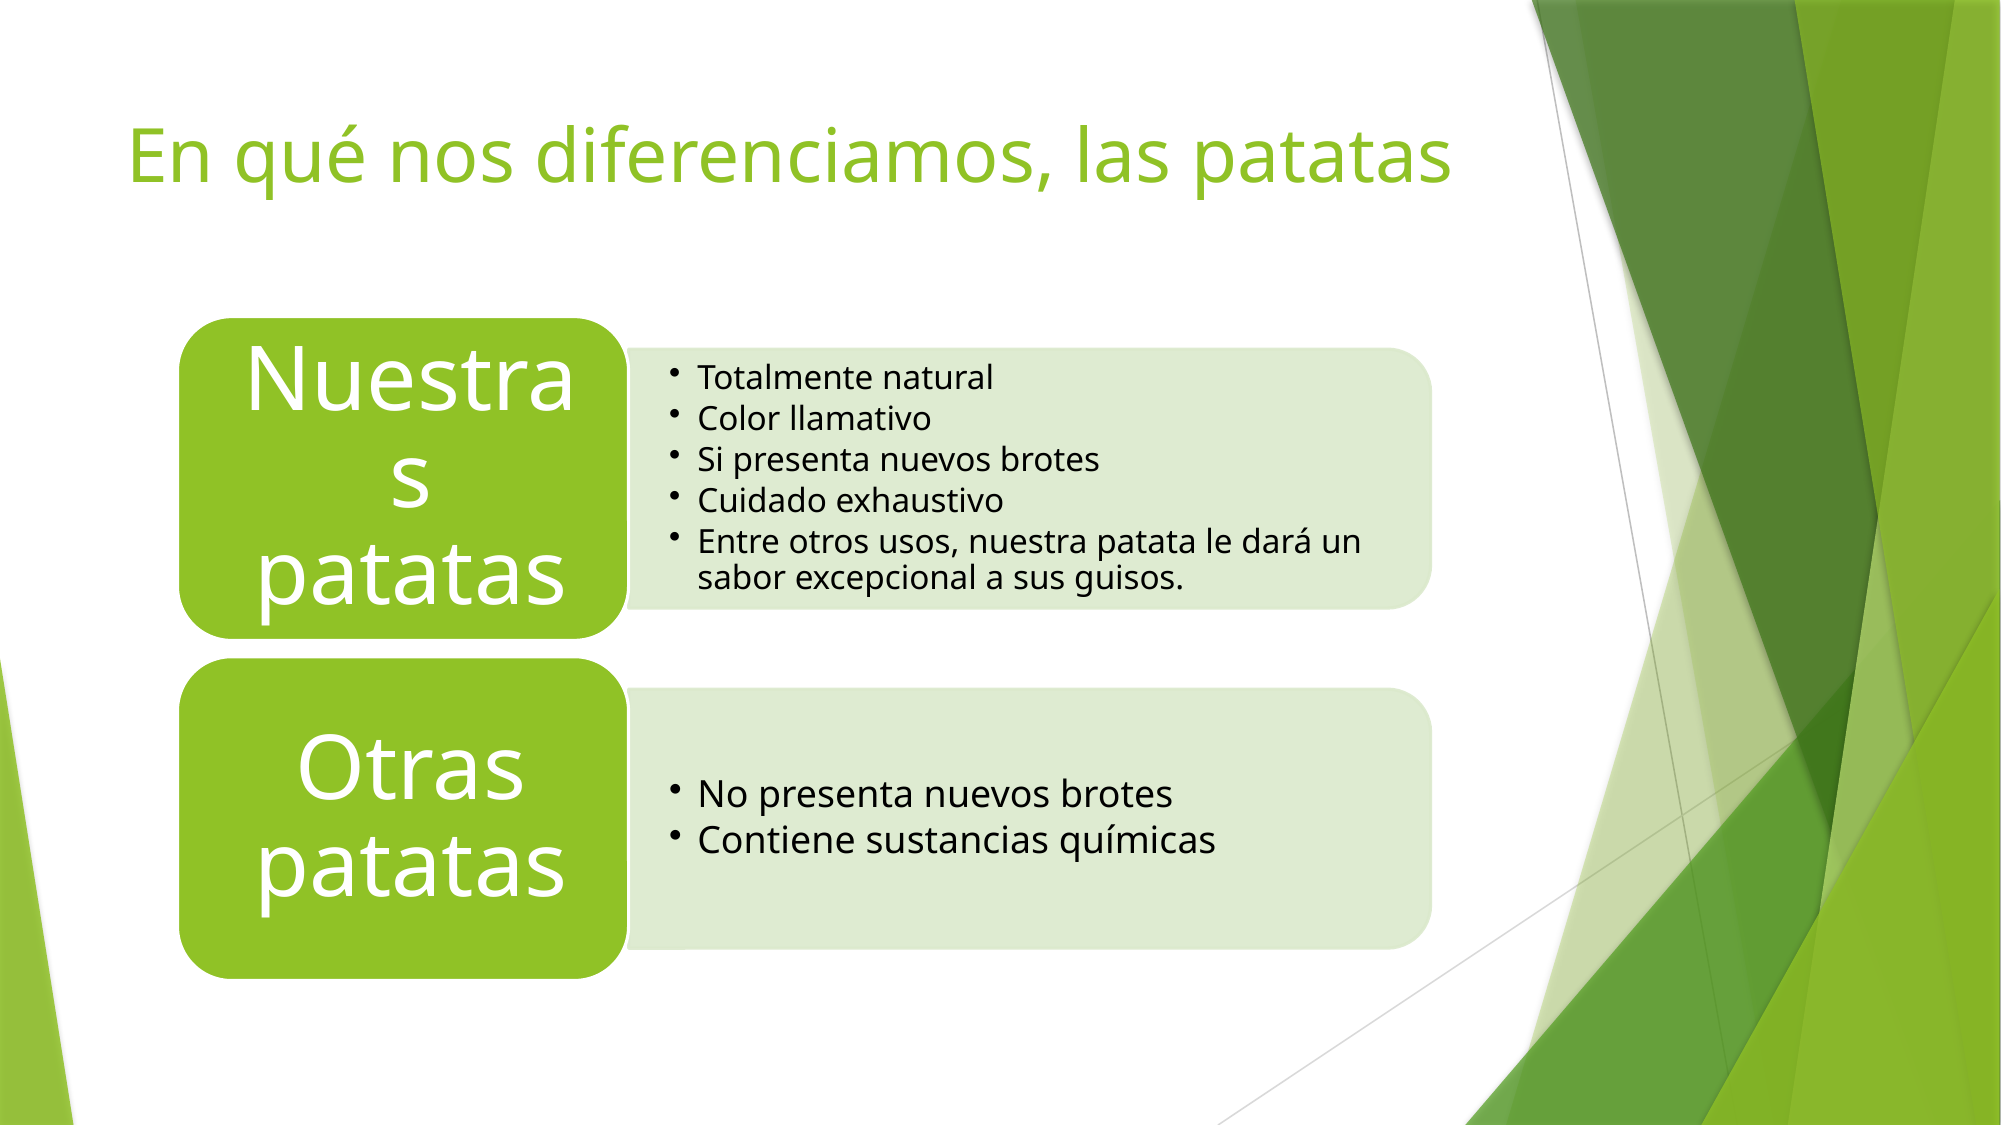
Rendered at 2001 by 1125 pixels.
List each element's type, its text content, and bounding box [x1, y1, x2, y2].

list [176, 316, 1432, 982]
title En qué nos diferenciamos, las patatas [111, 99, 1522, 317]
